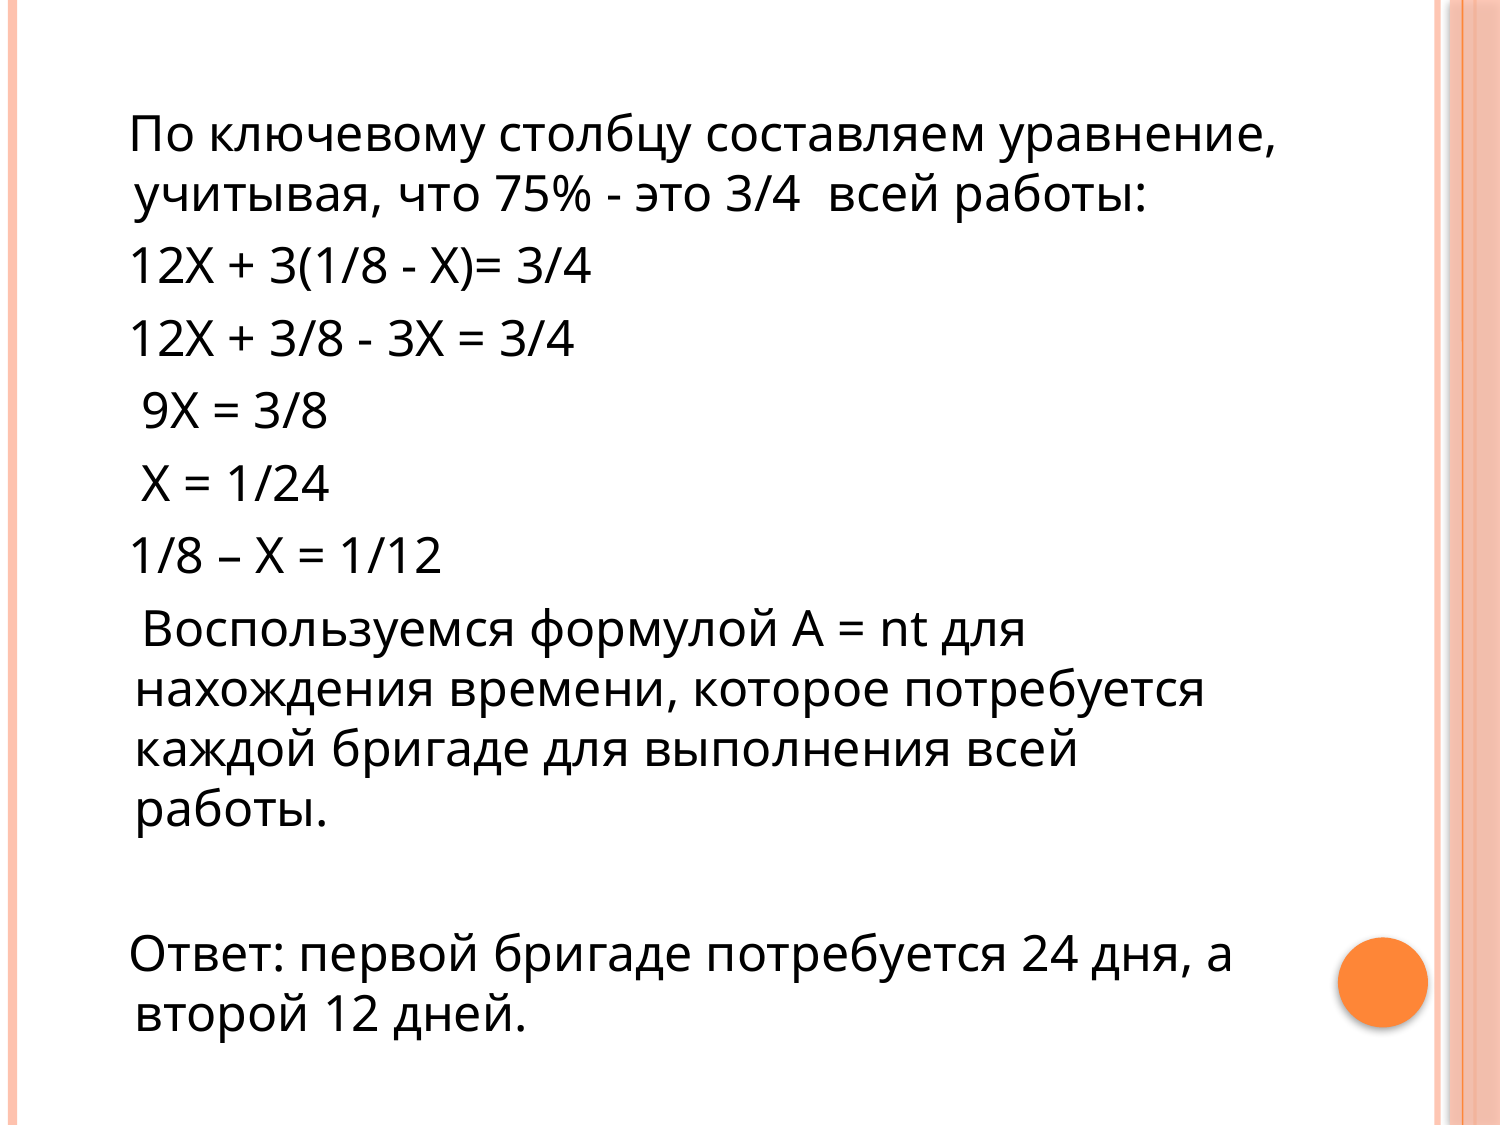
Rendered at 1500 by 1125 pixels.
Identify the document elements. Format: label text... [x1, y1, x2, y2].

list По ключевому столбцу составляем уравнение, учитывая, что 75% - это 3/4 всей работы: 12Х + 3(1/8 - Х)= 3/4 12Х + 3/8 - 3Х = 3/4 9Х = 3/8 Х = 1/24 1/8 – Х = 1/12 Воспользуемся формулой A = nt для нахождения времени, которое потребуется каждой бригаде для выполнения всей работы. Ответ: первой бригаде потребуется 24 дня, а второй 12 дней. [75, 93, 1300, 1062]
